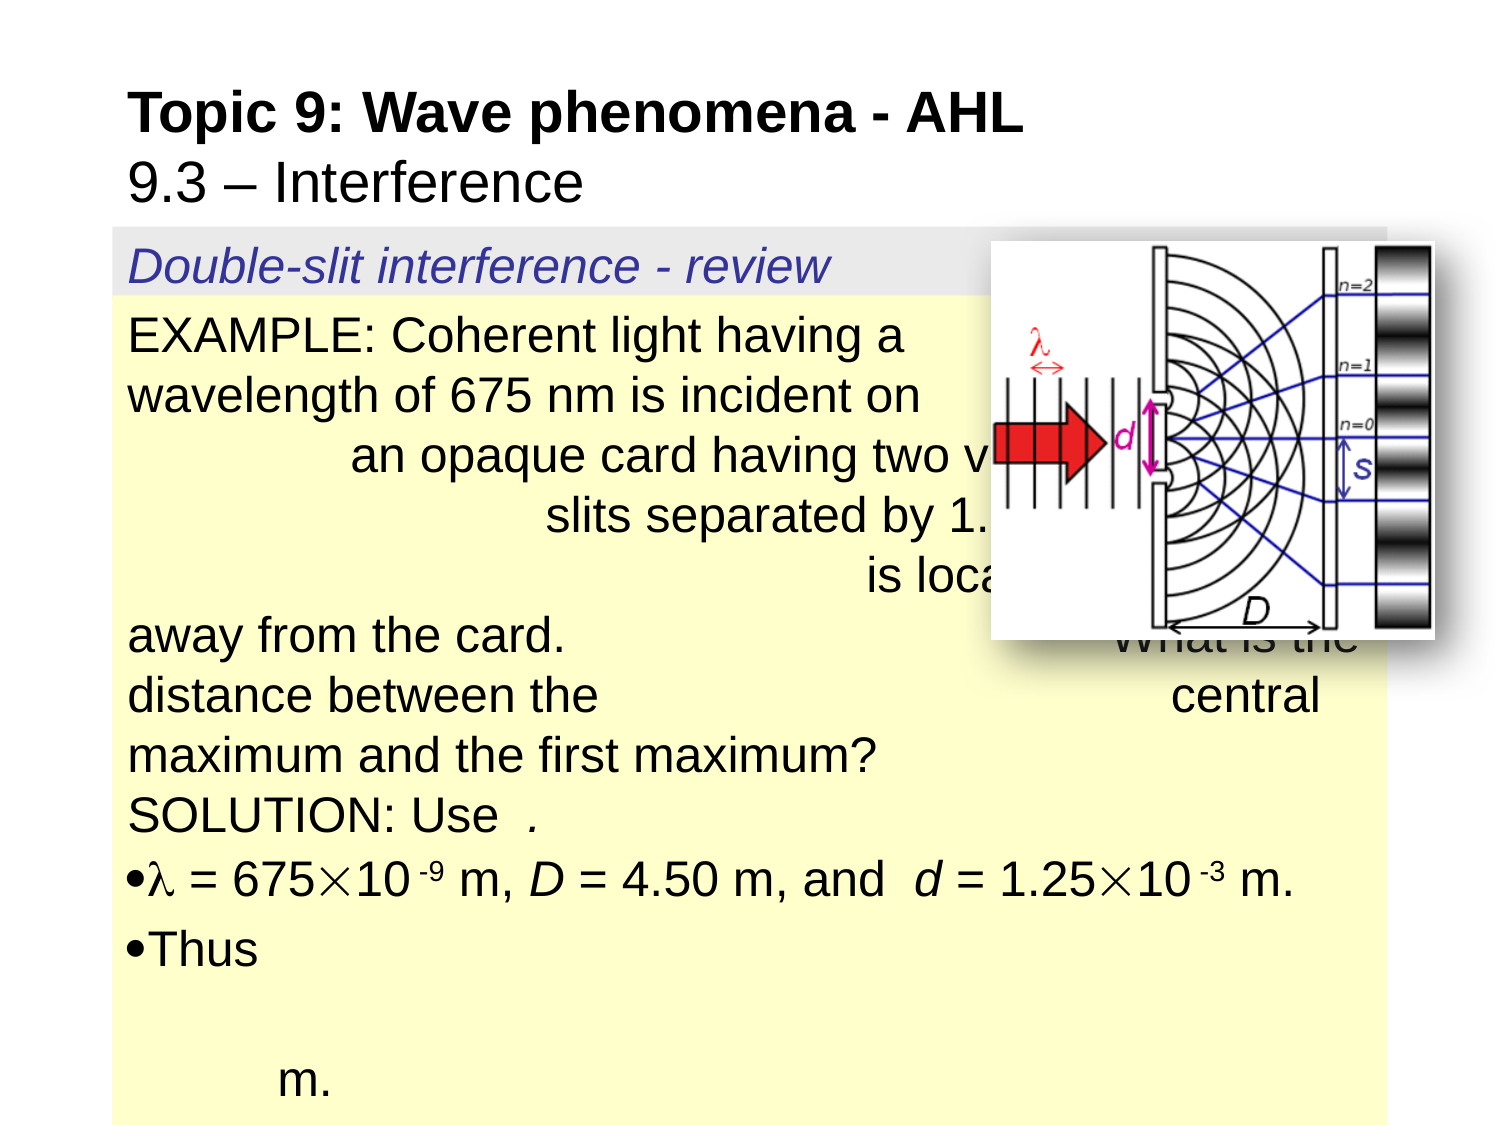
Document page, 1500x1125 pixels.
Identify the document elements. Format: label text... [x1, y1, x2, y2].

text_box Topic 9: Wave phenomena - AHL 9.3 – Interference [112, 67, 1388, 215]
text_box Double-slit interference - review [112, 226, 1016, 295]
picture [990, 240, 1436, 640]
